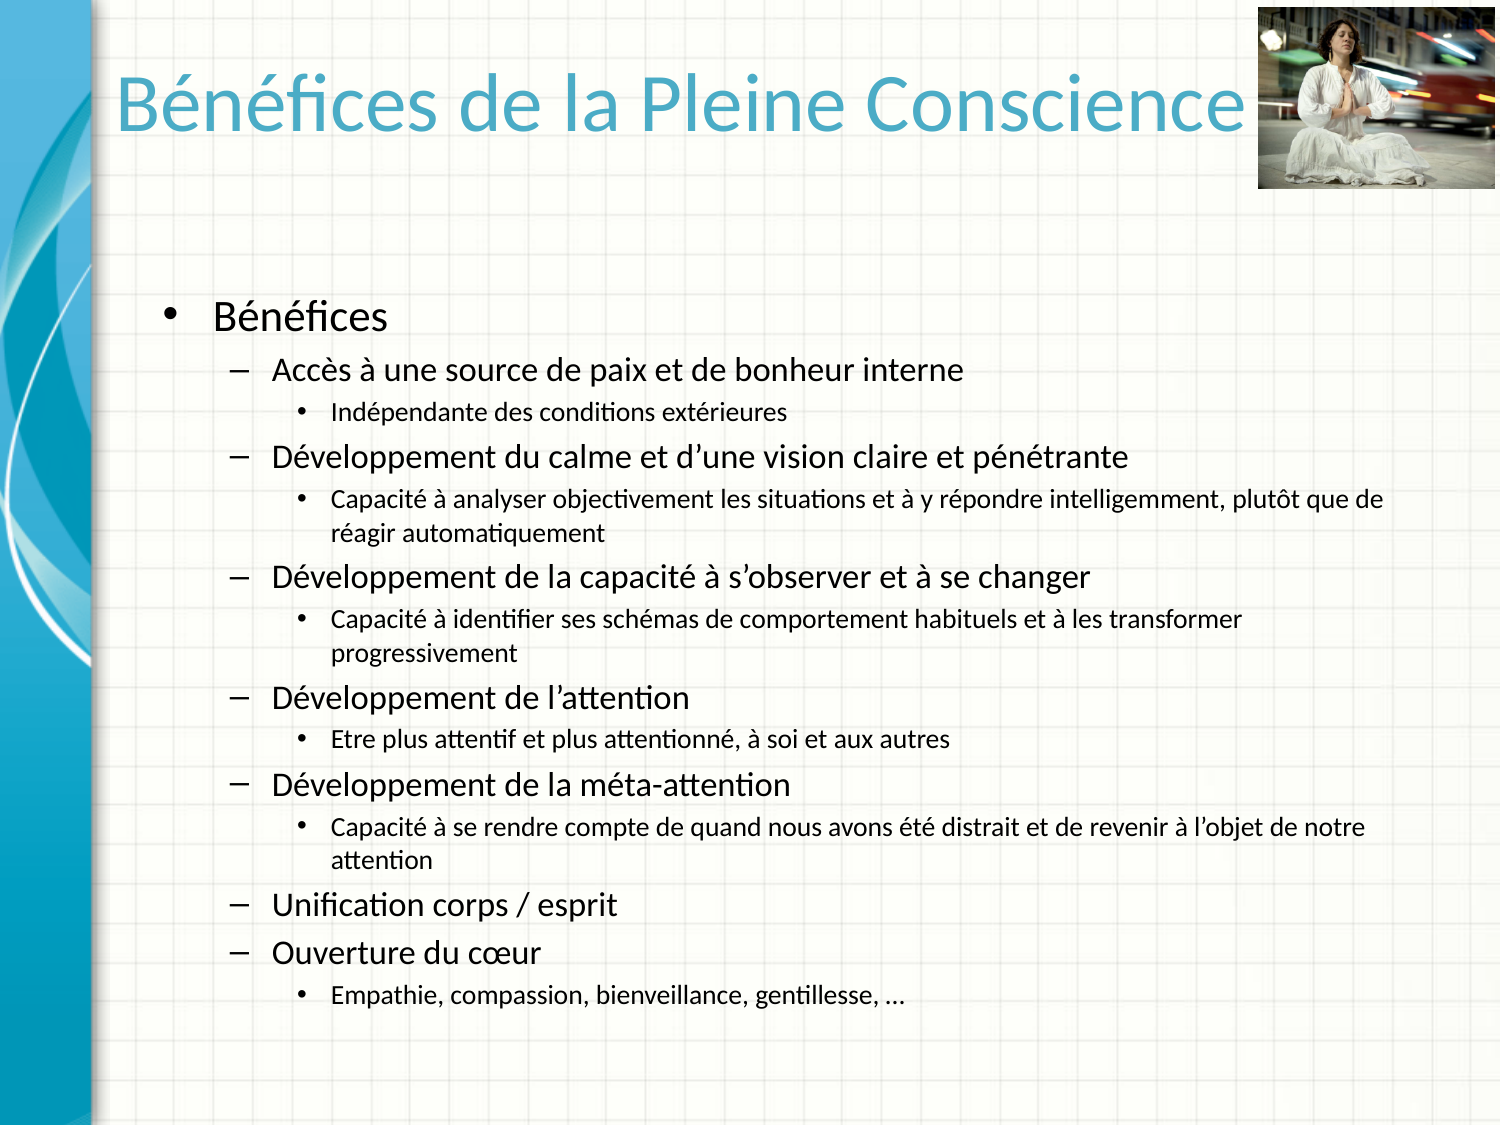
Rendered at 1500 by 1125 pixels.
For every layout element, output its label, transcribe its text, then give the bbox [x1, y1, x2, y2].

picture [0, 0, 1500, 1125]
list Bénéfices Accès à une source de paix et de bonheur interne Indépendante des conditions extérieures Développement du calme et d’une vision claire et pénétrante Capacité à analyser objectivement les situations et à y répondre intelligemment, plutôt que de réagir automatiquement Développement de la capacité à s’observer et à se changer Capacité à identifier ses schémas de comportement habituels et à les transformer progressivement Développement de l’attention Etre plus attentif et plus attentionné, à soi et aux autres Développement de la méta-attention Capacité à se rendre compte de quand nous avons été distrait et de revenir à l’objet de notre attention Unification corps / esprit Ouverture du cœur Empathie, compassion, bienveillance, gentillesse, … [147, 278, 1400, 1019]
title Bénéfices de la Pleine Conscience [100, 57, 1252, 139]
